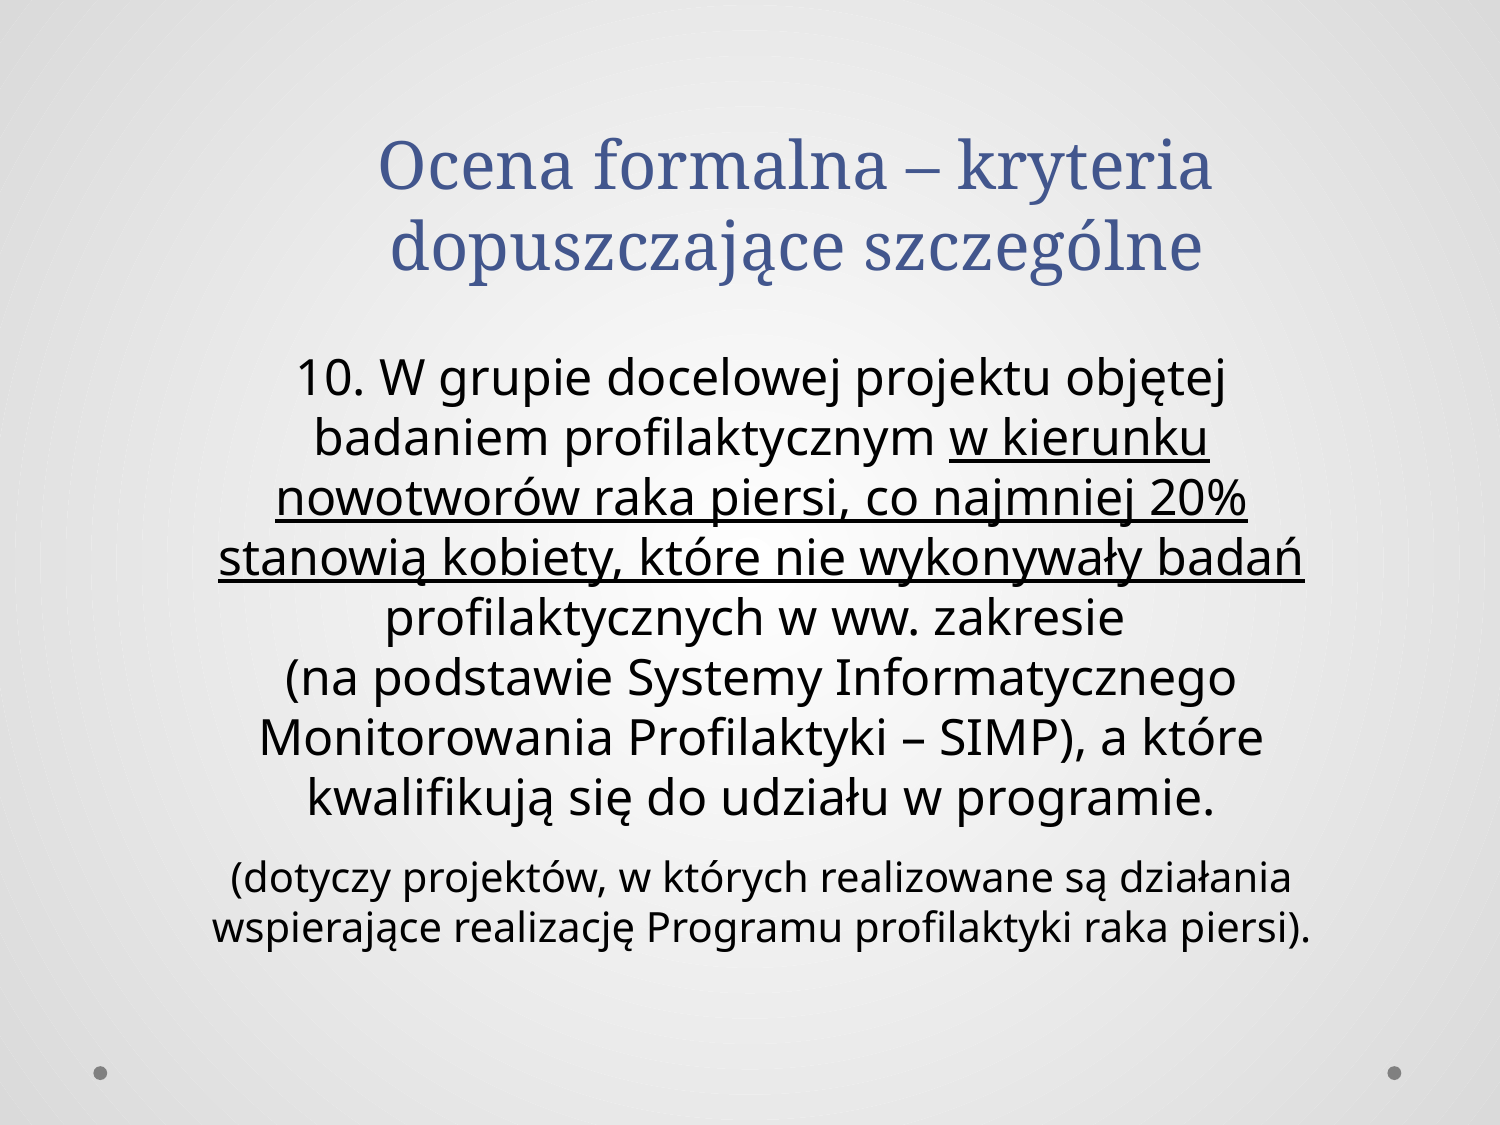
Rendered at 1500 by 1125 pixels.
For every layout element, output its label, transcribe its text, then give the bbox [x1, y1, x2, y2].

subtitle 10. W grupie docelowej projektu objętej badaniem profilaktycznym w kierunku nowotworów raka piersi, co najmniej 20% stanowią kobiety, które nie wykonywały badań profilaktycznych w ww. zakresie (na podstawie Systemy Informatycznego Monitorowania Profilaktyki – SIMP), a które kwalifikują się do udziału w programie. (dotyczy projektów, w których realizowane są działania wspierające realizację Programu profilaktyki raka piersi). [159, 338, 1365, 1012]
title Ocena formalna – kryteria dopuszczające szczególne [206, 90, 1388, 291]
